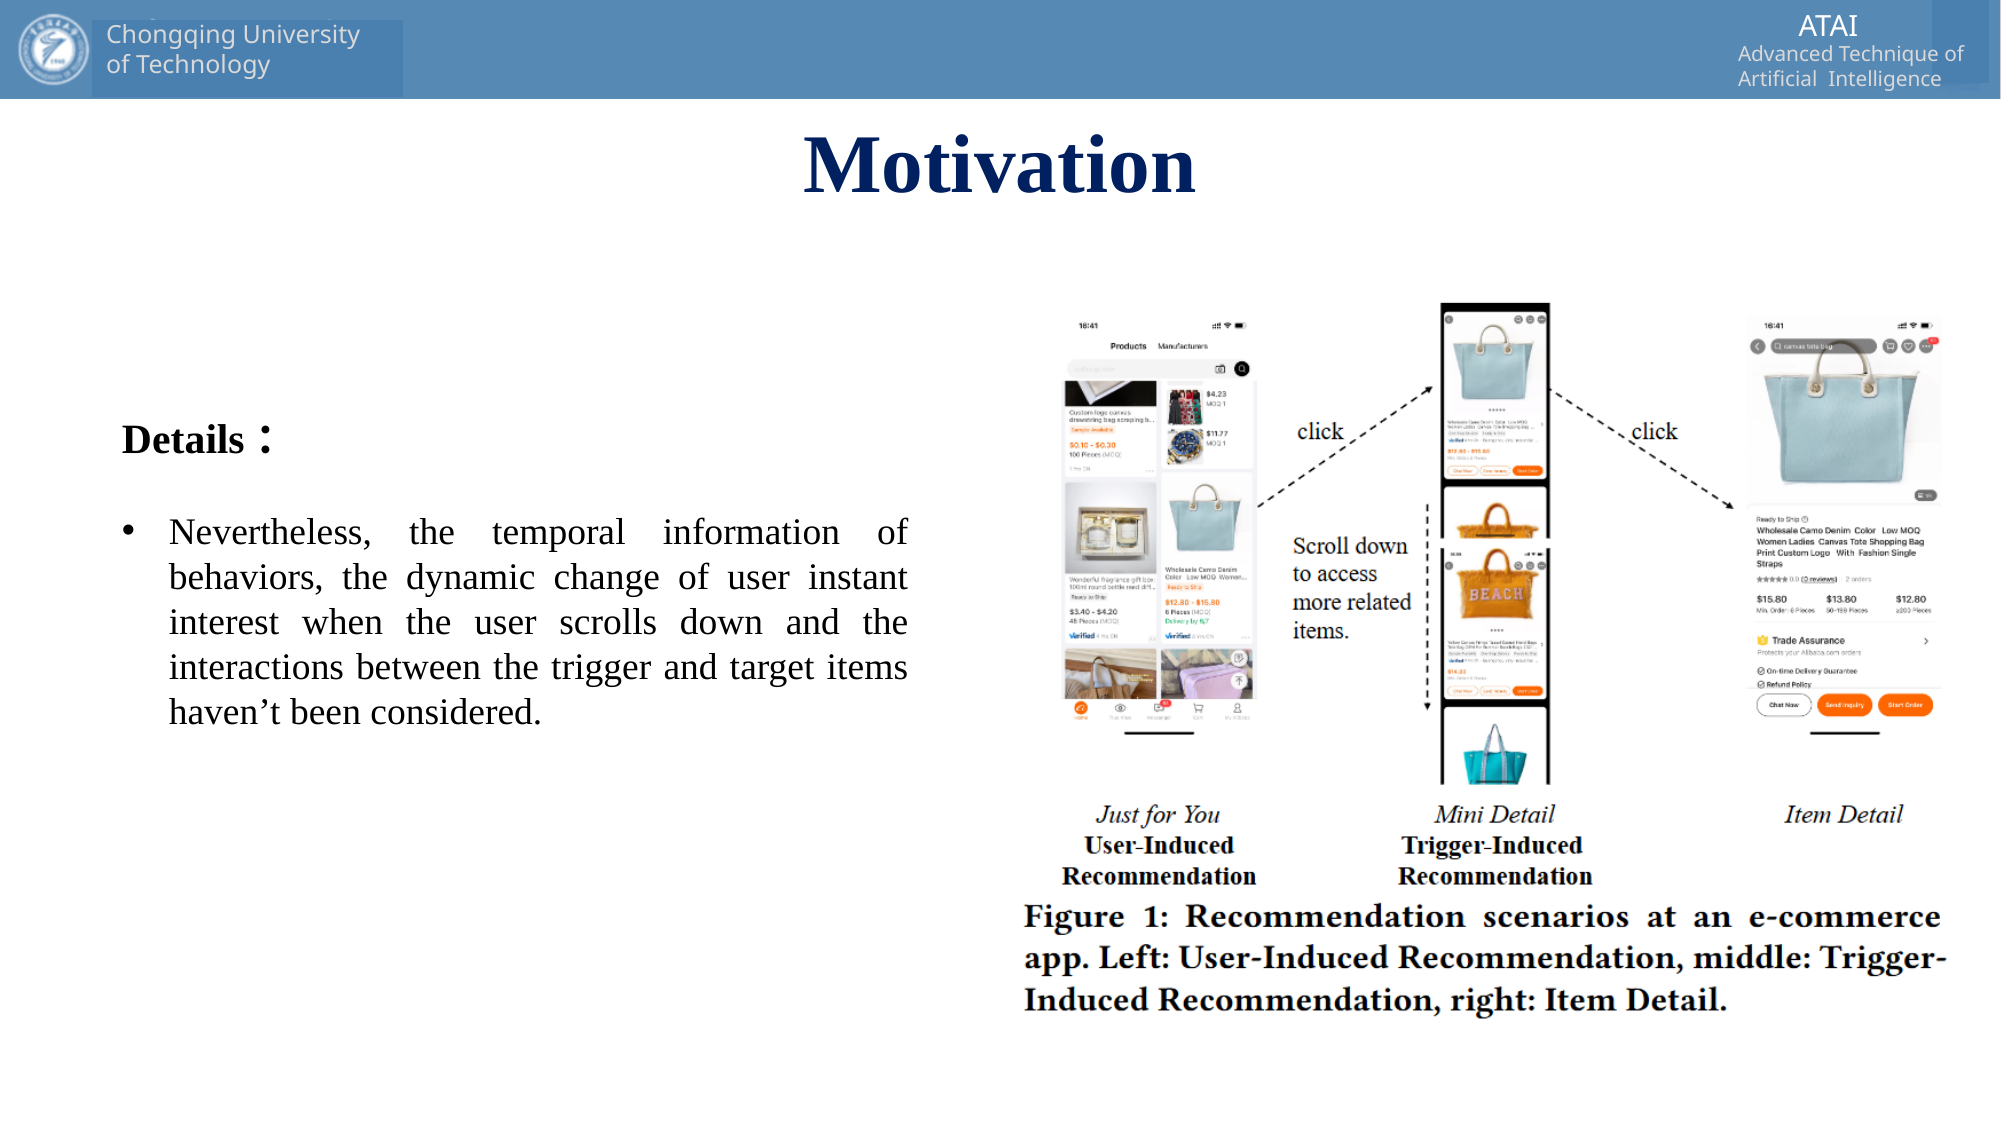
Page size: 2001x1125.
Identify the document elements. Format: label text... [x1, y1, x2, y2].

picture [1932, 0, 1989, 83]
picture [92, 20, 403, 97]
text_box Details： Nevertheless, the temporal information of behaviors, the dynamic change of user instant interest when the user scrolls down and the interactions between the trigger and target items haven’t been considered. [107, 404, 925, 740]
picture [1011, 295, 1964, 1030]
title Motivation [137, 126, 1863, 206]
